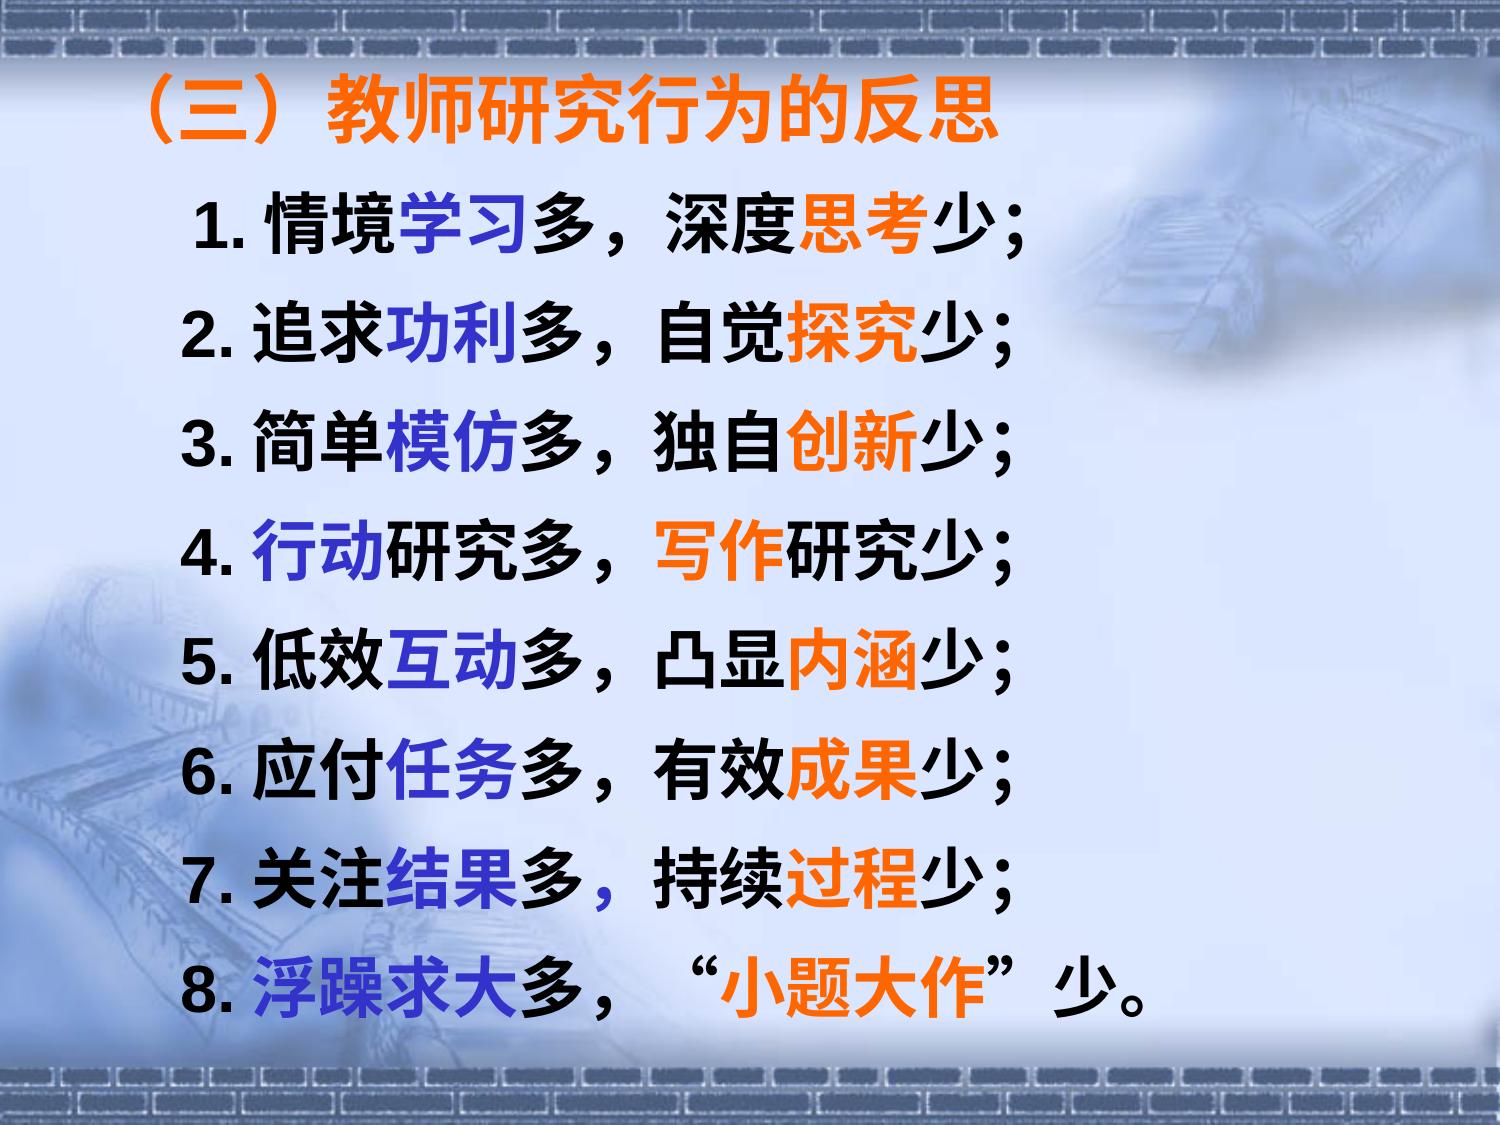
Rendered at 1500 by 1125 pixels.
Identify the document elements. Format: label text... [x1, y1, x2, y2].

text_box （三）教师研究行为的反思 1.情境学习多，深度思考少； 2.追求功利多，自觉探究少； 3.简单模仿多，独自创新少； 4.行动研究多，写作研究少； 5.低效互动多，凸显内涵少； 6.应付任务多，有效成果少； 7.关注结果多，持续过程少； 8.浮躁求大多，“小题大作”少。 [17, 54, 1500, 1059]
picture [0, 0, 1500, 1125]
